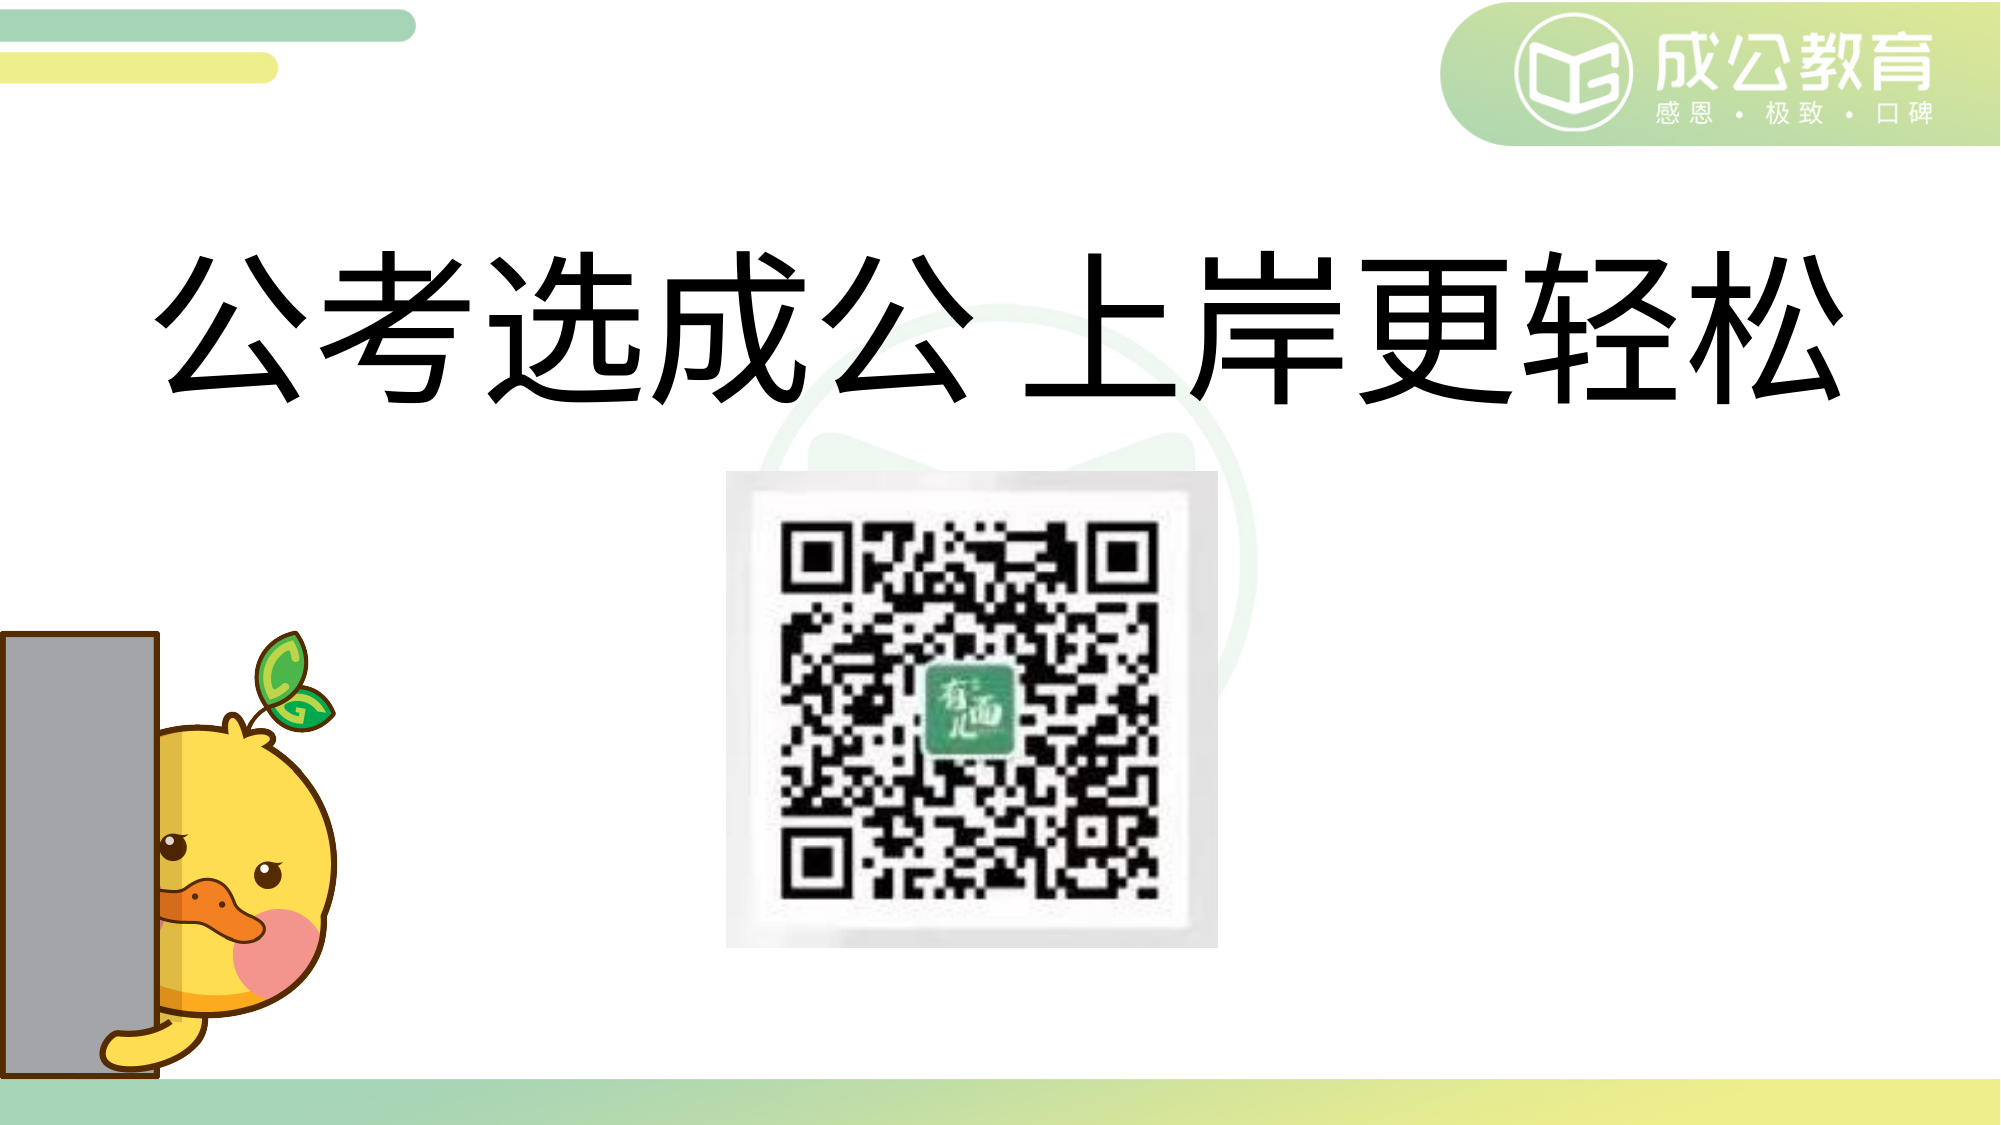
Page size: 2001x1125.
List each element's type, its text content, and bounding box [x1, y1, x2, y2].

picture [0, 0, 2001, 1125]
list 公考选成公 上岸更轻松 [55, 157, 1943, 1015]
